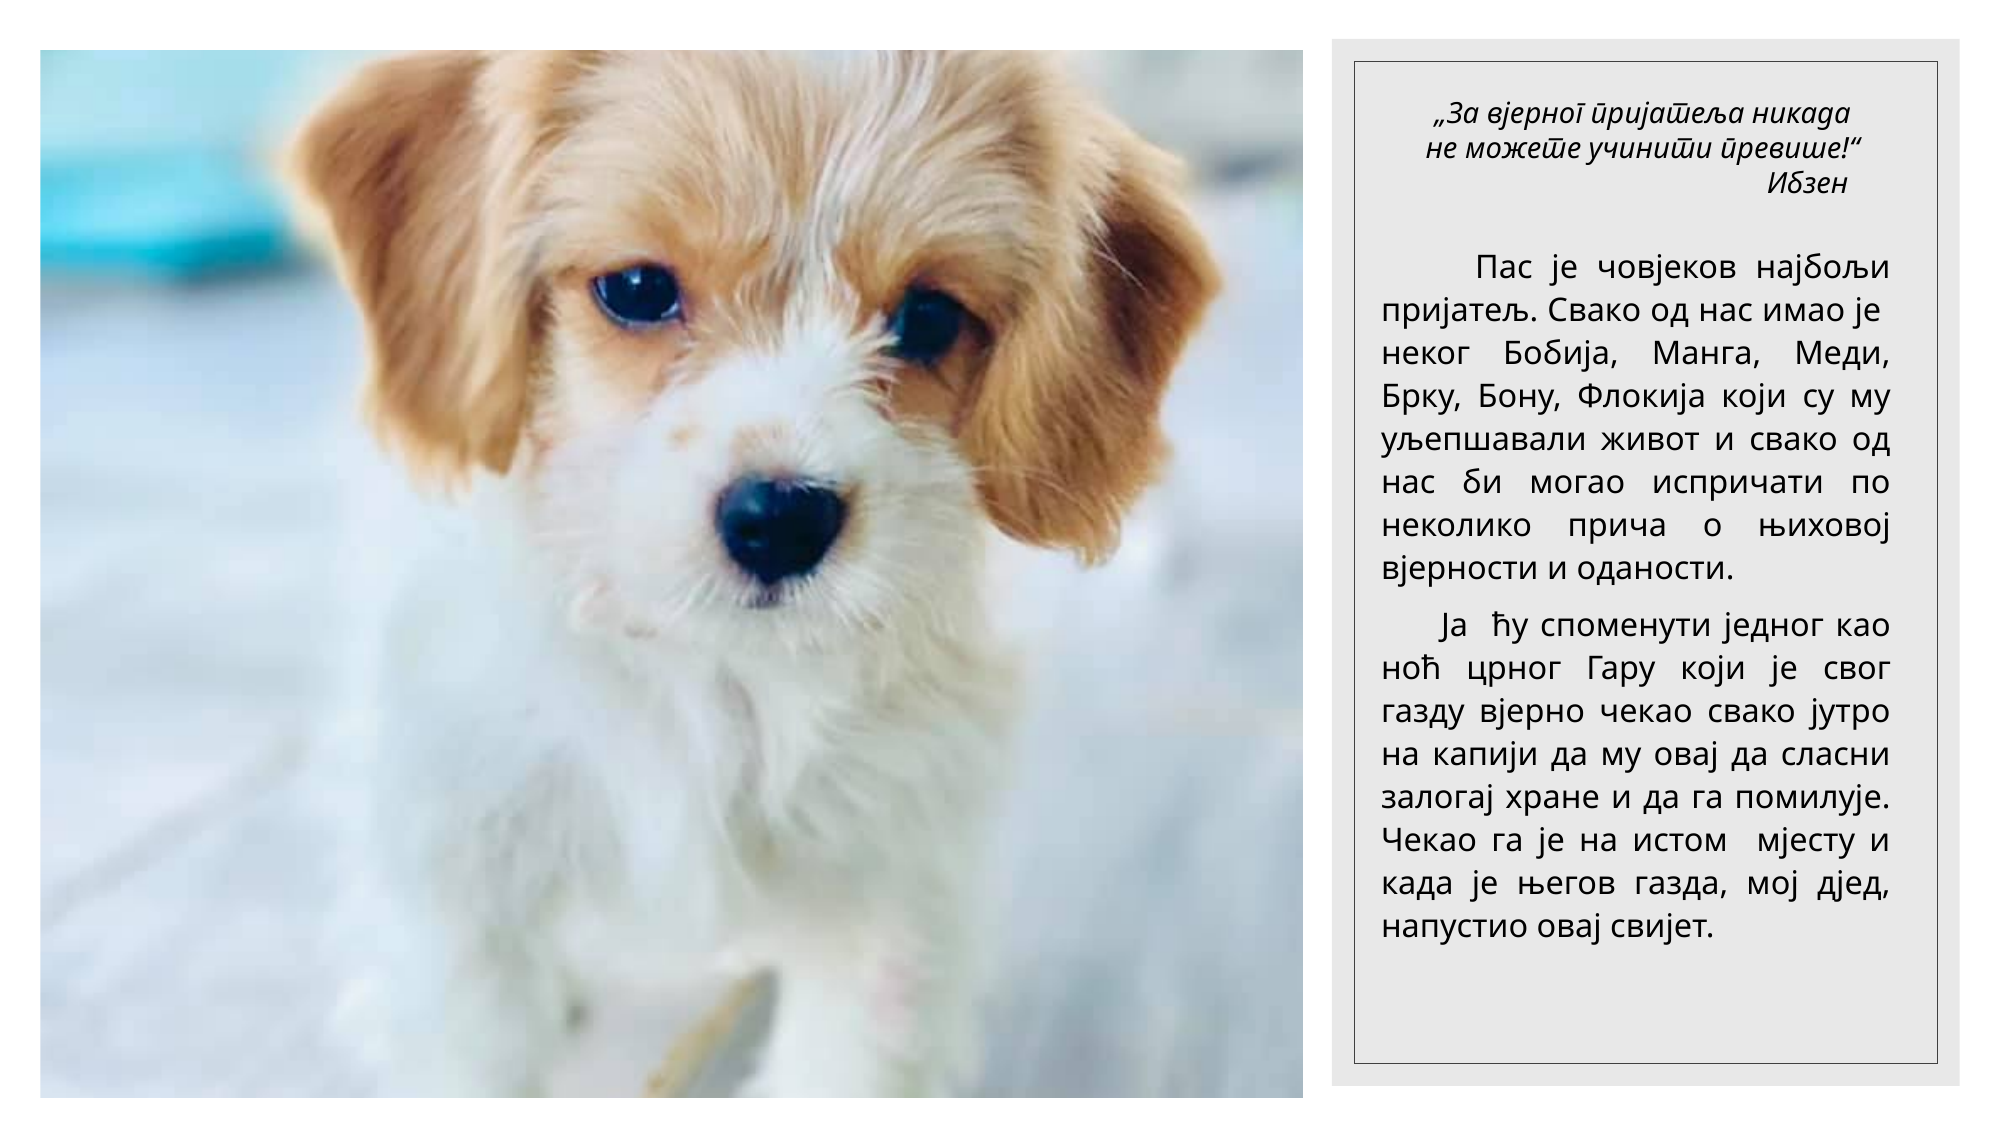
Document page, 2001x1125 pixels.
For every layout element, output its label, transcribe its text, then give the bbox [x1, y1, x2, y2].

picture [40, 50, 1303, 1098]
title „За вјерног пријатеља никада не можете учинити превише!“ Ибзен [1408, 94, 1878, 207]
list Пас је човјеков најбољи пријатељ. Свако од нас имао је неког Бобија, Манга, Меди, Брку, Бону, Флокија који су му уљепшавали живот и свако од нас би могао испричати по неколико прича о њиховој вјерности и оданости. Ја ћу споменути једног као ноћ црног Гару који је свог газду вјерно чекао свако јутро на капији да му овај да сласни залогај хране и да га помилује. Чекао га је на истом мјесту и када је његов газда, мој дјед, напустио овај свијет. [1366, 234, 1907, 968]
